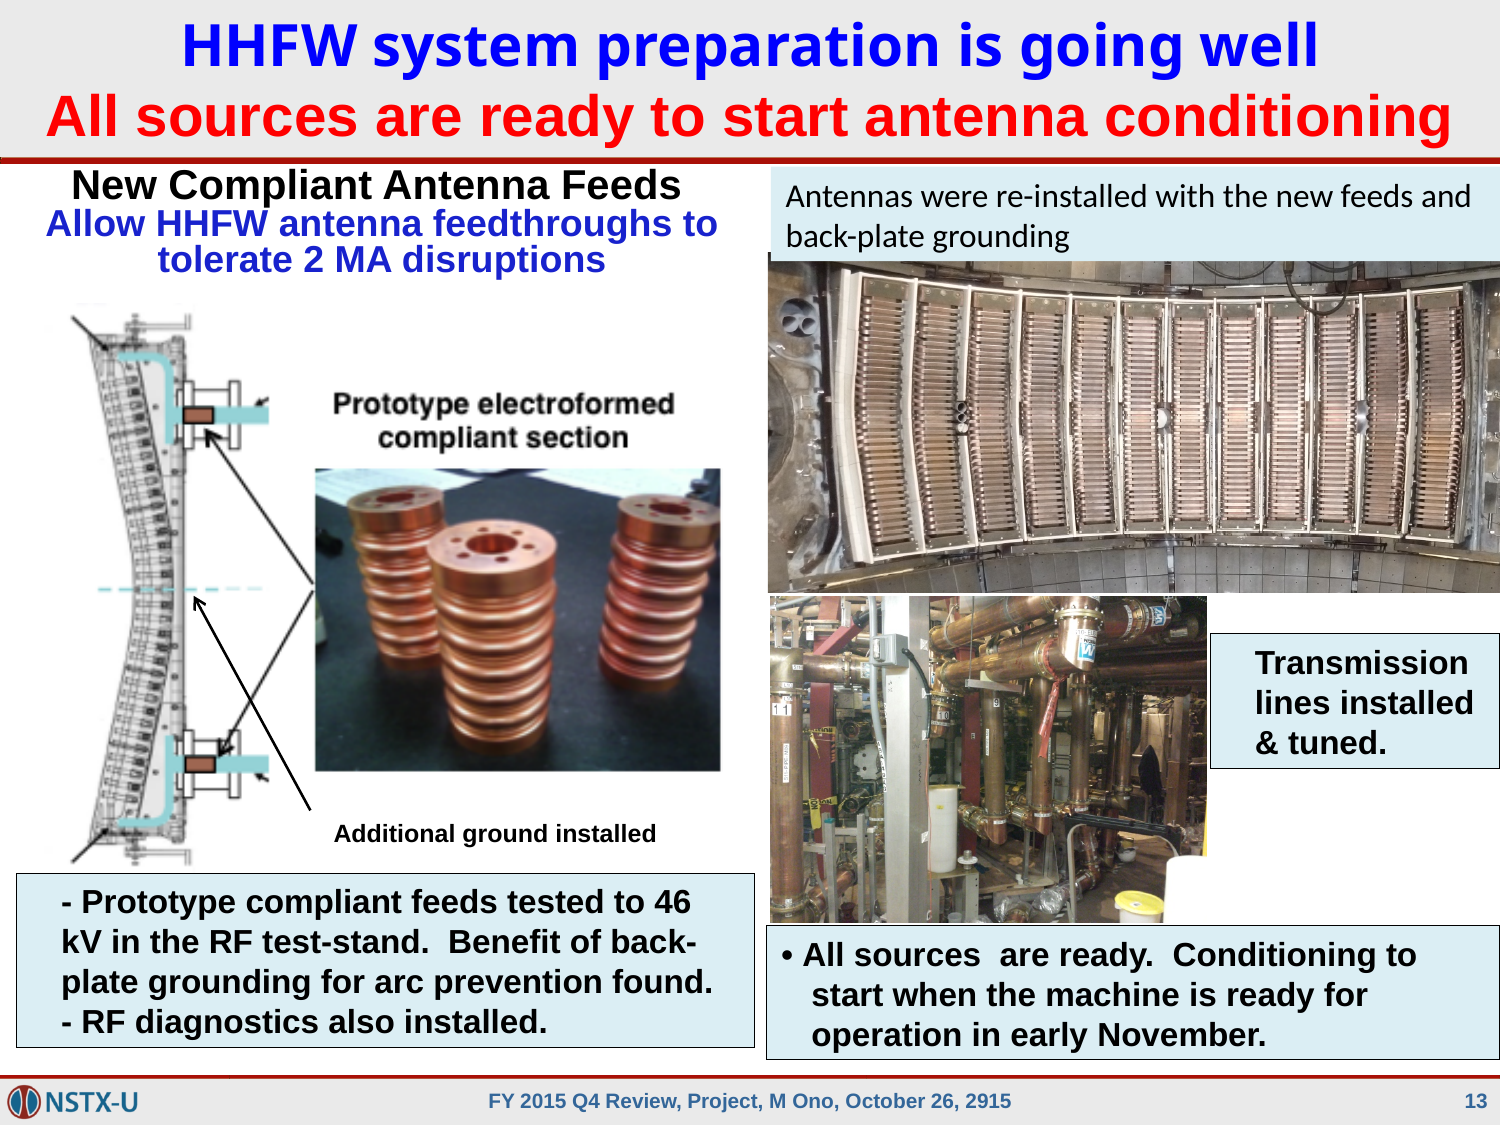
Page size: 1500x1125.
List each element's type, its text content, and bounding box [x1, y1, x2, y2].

text_box Antennas were re-installed with the new feeds and back-plate grounding [770, 166, 1500, 251]
picture [770, 595, 1207, 923]
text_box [193, 595, 311, 811]
text_box HHFW system preparation is going well All sources are ready to start antenna conditioning [0, 0, 1500, 157]
text_box • All sources are ready. Conditioning to start when the machine is ready for operation in early November. [766, 925, 1500, 1060]
picture [767, 251, 1500, 593]
picture [0, 1075, 1500, 1125]
text_box New Compliant Antenna Feeds Allow HHFW antenna feedthroughs to tolerate 2 MA disruptions [16, 160, 748, 288]
text_box - Prototype compliant feeds tested to 46 kV in the RF test-stand. Benefit of back-plate grounding for arc prevention found. - RF diagnostics also installed. [16, 873, 755, 1048]
picture [31, 303, 723, 878]
text_box Transmission lines installed & tuned. [1211, 633, 1500, 769]
picture [0, 157, 1500, 164]
